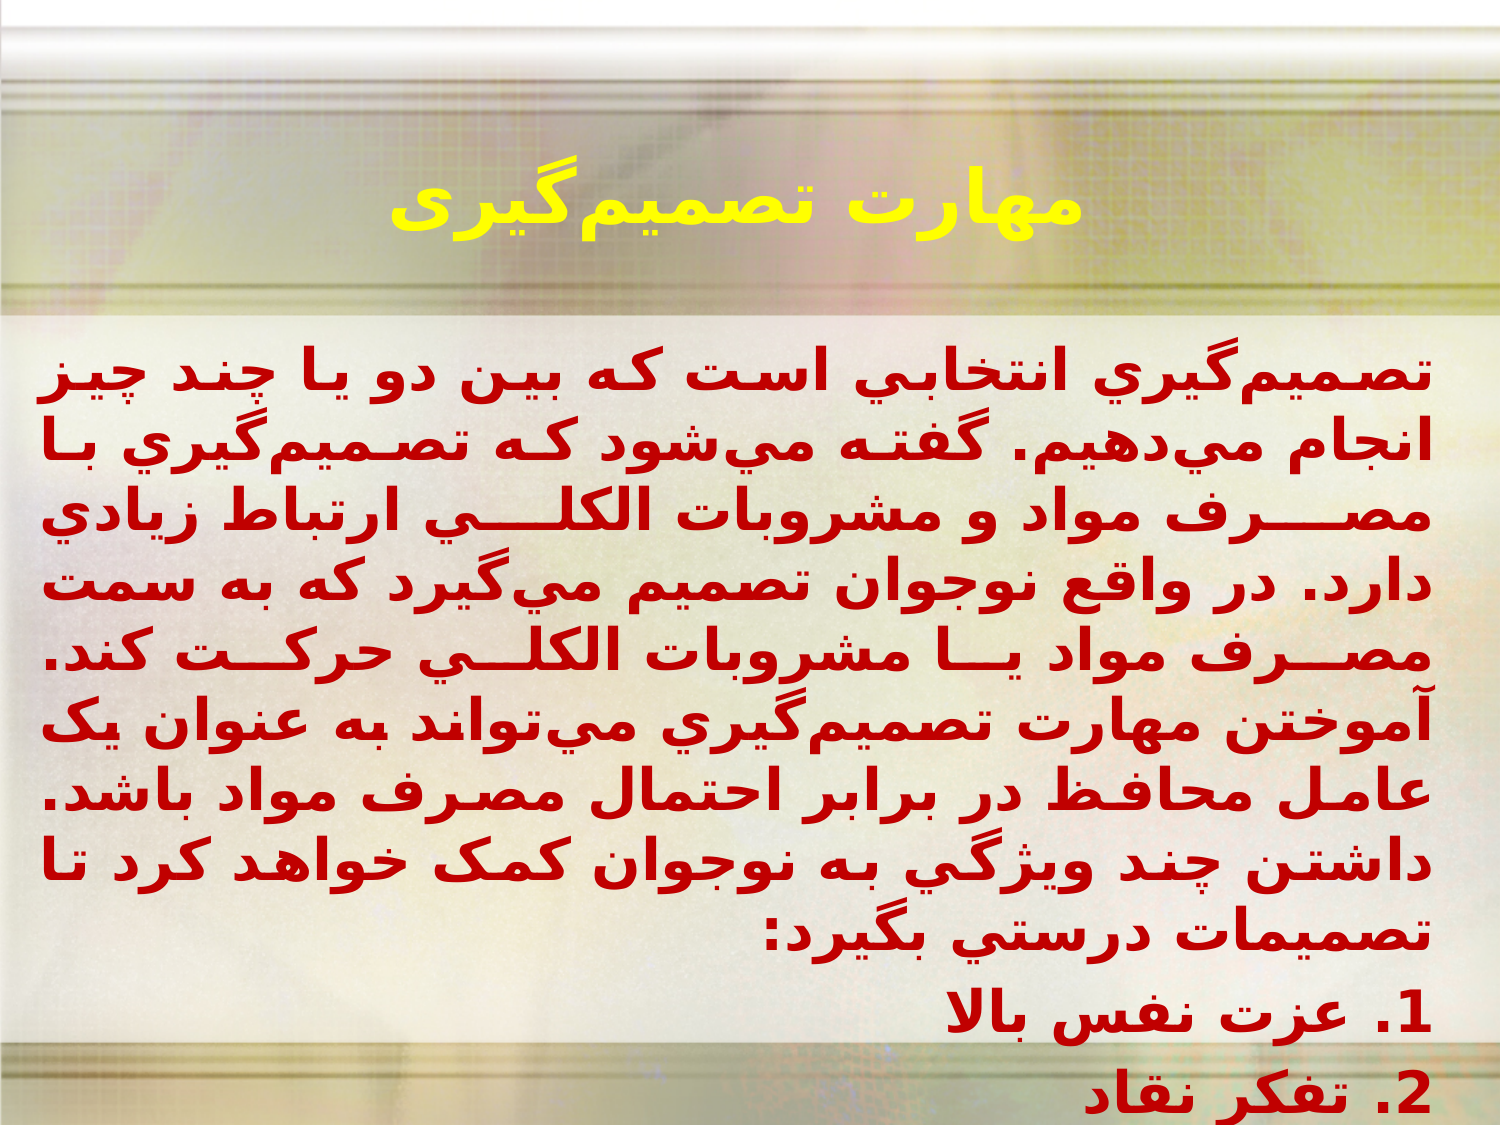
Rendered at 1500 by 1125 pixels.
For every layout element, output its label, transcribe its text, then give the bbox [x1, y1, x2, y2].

list تصميم‌گيري انتخابي است كه بین دو يا چند چيز انجام مي‌دهيم. گفته مي‌شود كه تصميم‌گيري با مصرف مواد و مشروبات الكلي ارتباط زيادي دارد. در واقع نوجوان تصميم مي‌گيرد كه به سمت مصرف مواد يا مشروبات الكلي حركت كند. آموختن مهارت تصميم‌گيري مي‌تواند به عنوان يک عامل محافظ در برابر احتمال مصرف مواد باشد. داشتن چند ويژگي به نوجوان كمک خواهد كرد تا تصميمات درستي بگيرد: 1. عزت نفس بالا 2. تفكر نقاد 3. استقلال كافی [24, 324, 1450, 1005]
picture [0, 0, 1500, 1125]
title مهارت تصمیم‌گیری [24, 99, 1450, 288]
